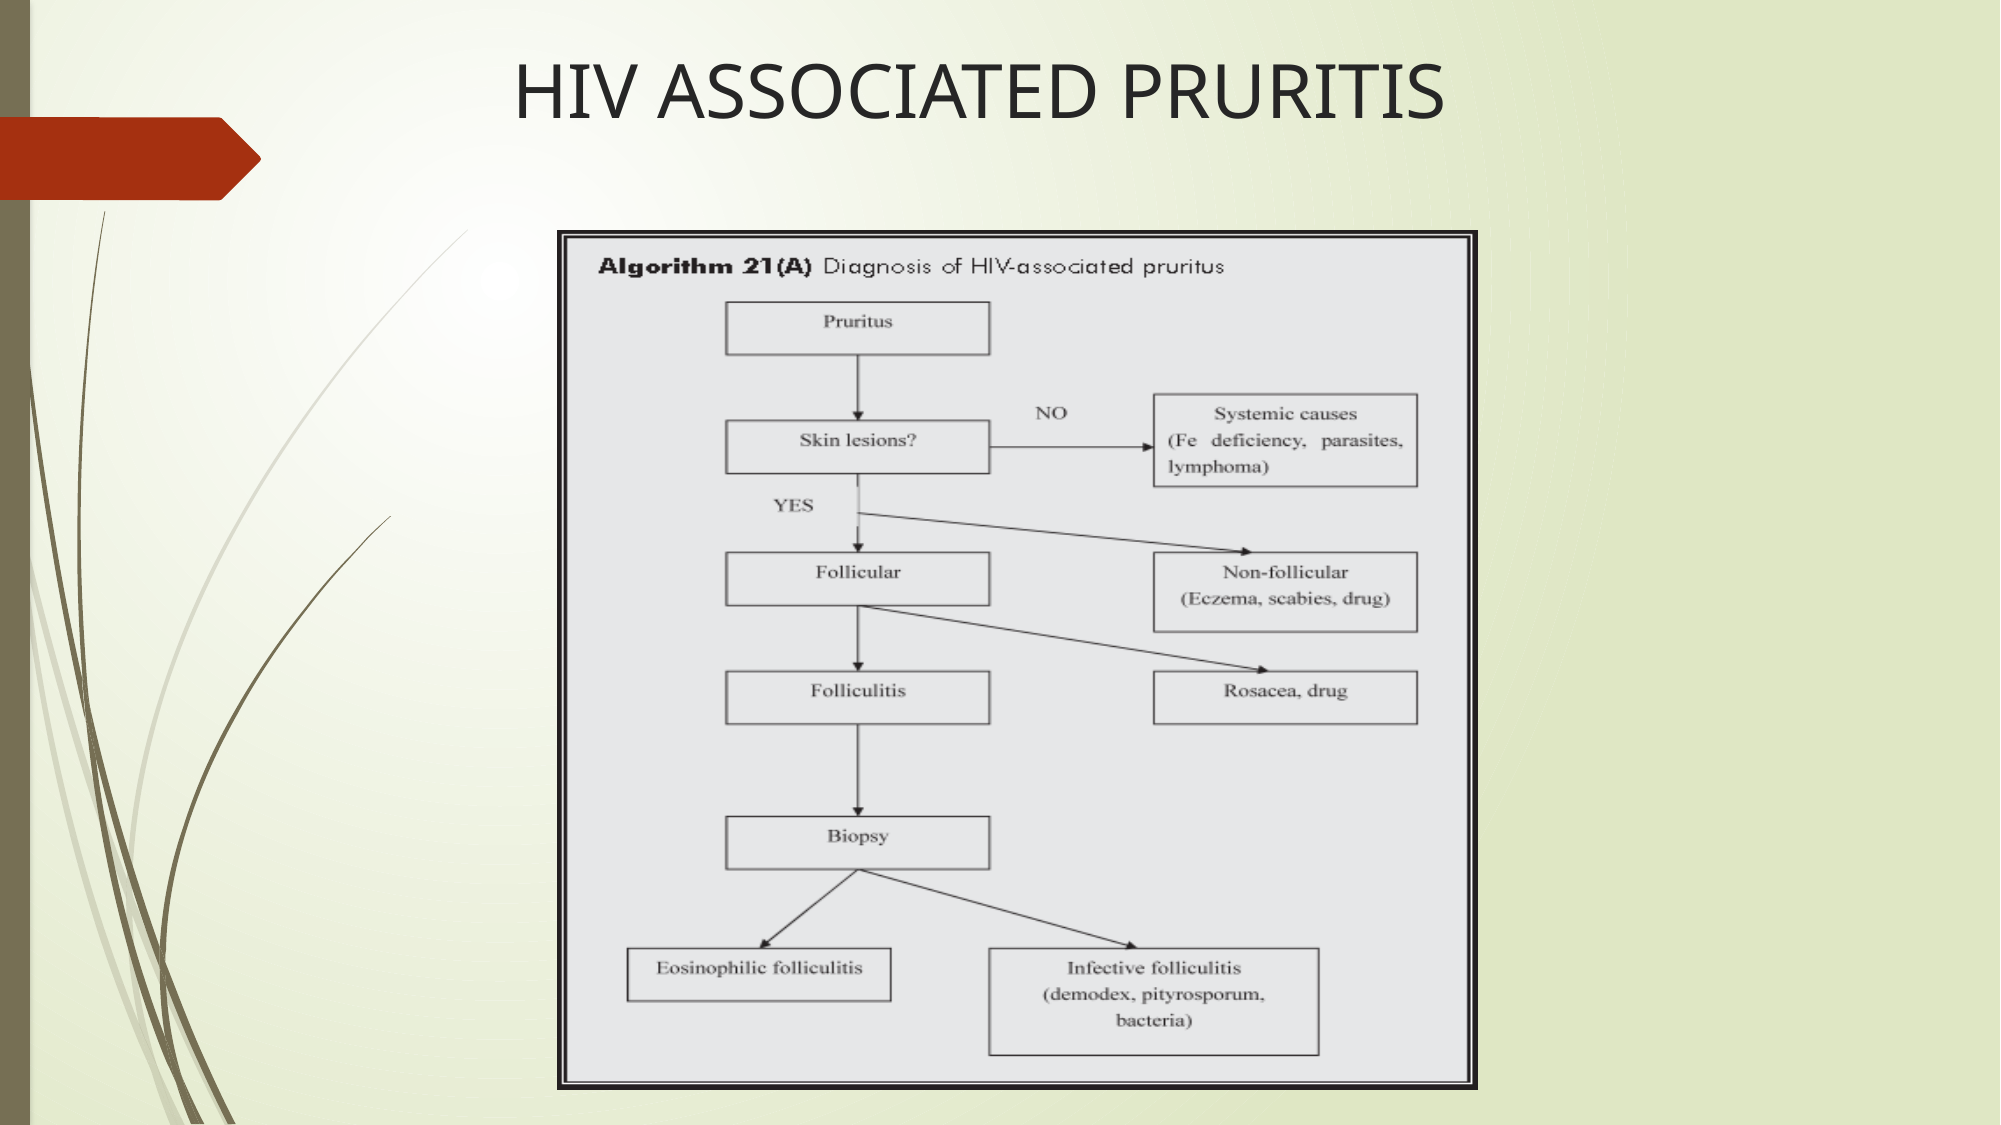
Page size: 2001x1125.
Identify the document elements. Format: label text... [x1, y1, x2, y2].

picture [557, 229, 1478, 1090]
title HIV ASSOCIATED PRURITIS [497, 35, 1959, 246]
